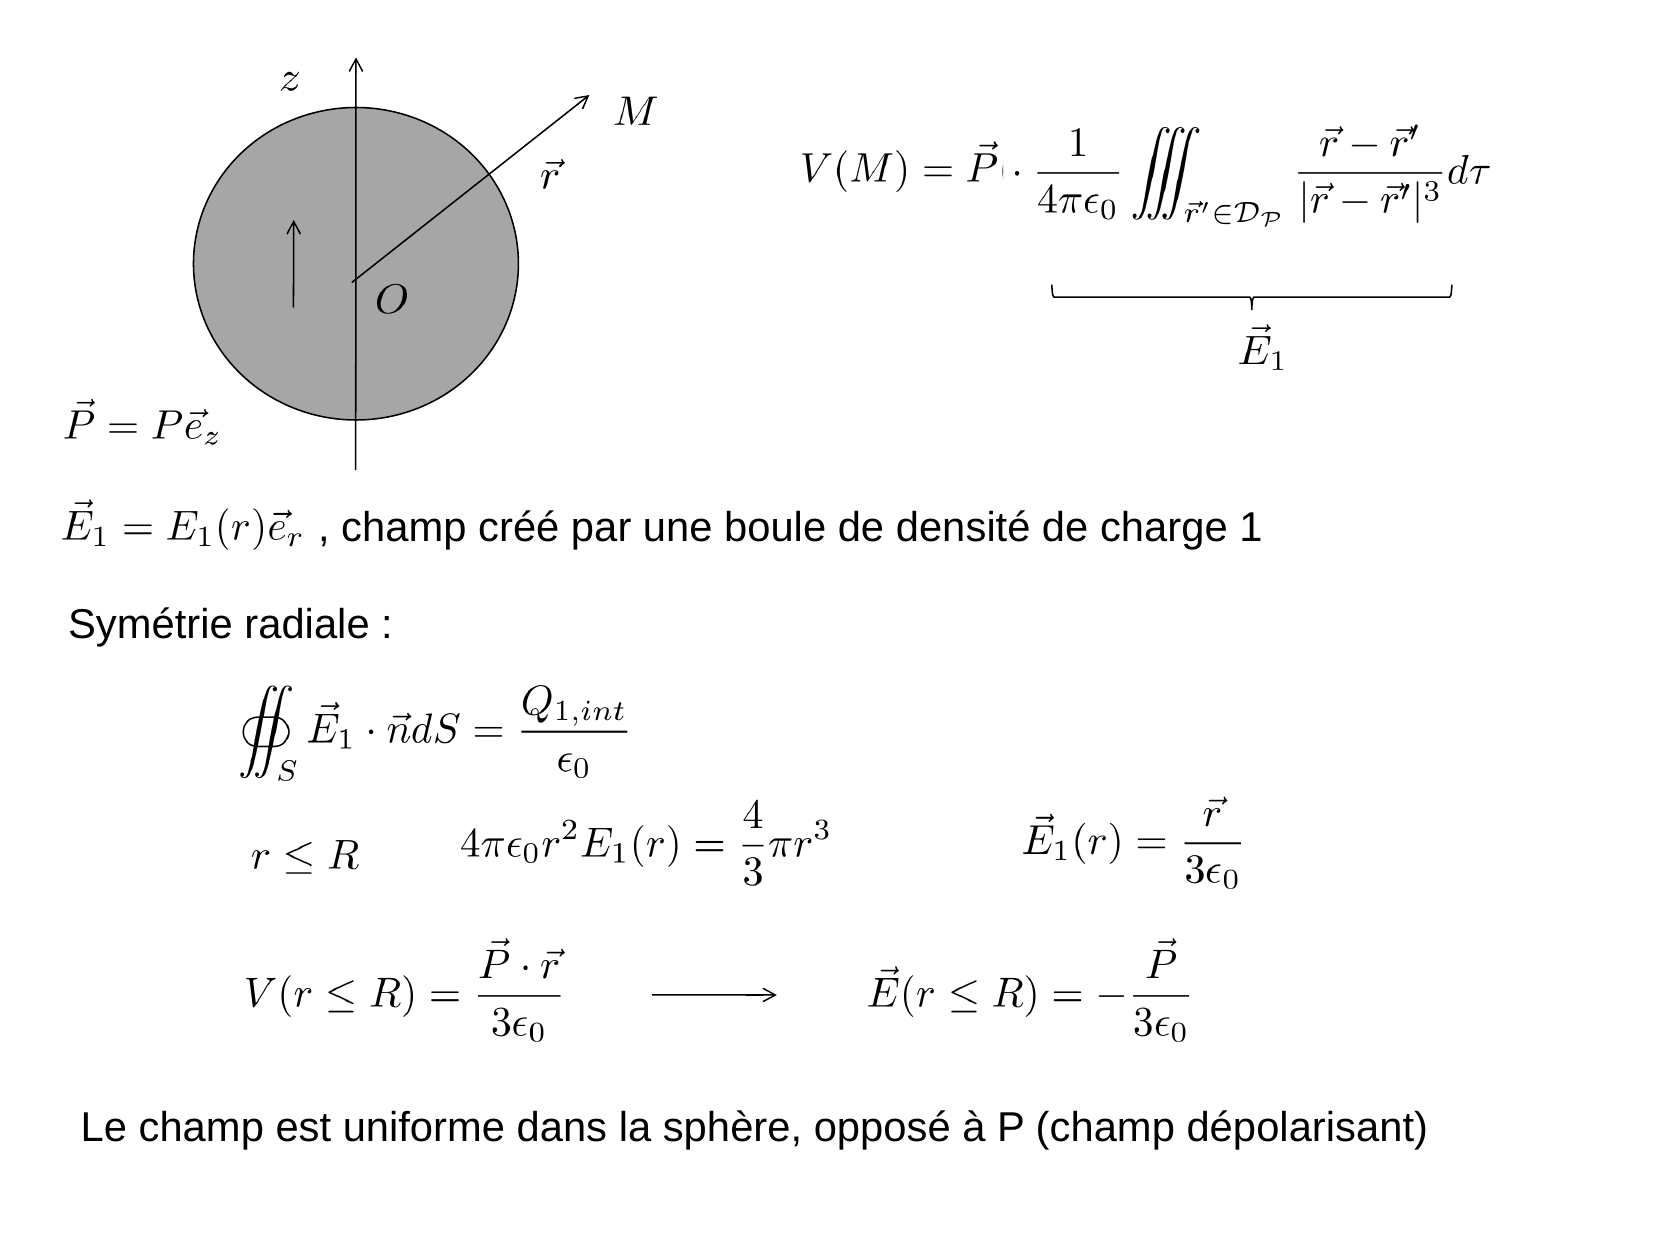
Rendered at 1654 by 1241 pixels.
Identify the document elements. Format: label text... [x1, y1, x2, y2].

picture [801, 119, 1004, 225]
picture [1023, 794, 1243, 889]
picture [239, 682, 630, 781]
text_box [351, 94, 590, 283]
text_box , champ créé par une boule de densité de charge 1 [301, 470, 1302, 586]
picture [61, 497, 303, 551]
picture [250, 838, 360, 875]
text_box [357, 292, 516, 420]
picture [459, 797, 829, 886]
text_box [1051, 284, 1452, 310]
text_box [193, 107, 346, 262]
picture [1006, 121, 1492, 227]
text_box Le champ est uniforme dans la sphère, opposé à P (champ dépolarisant) [64, 1070, 1654, 1186]
picture [64, 396, 219, 446]
text_box Symétrie radiale : [51, 567, 1052, 683]
picture [376, 282, 409, 315]
picture [1239, 321, 1284, 371]
picture [868, 937, 1190, 1042]
picture [280, 69, 300, 92]
picture [614, 94, 659, 125]
picture [539, 157, 567, 190]
text_box [193, 272, 355, 420]
picture [245, 937, 567, 1042]
